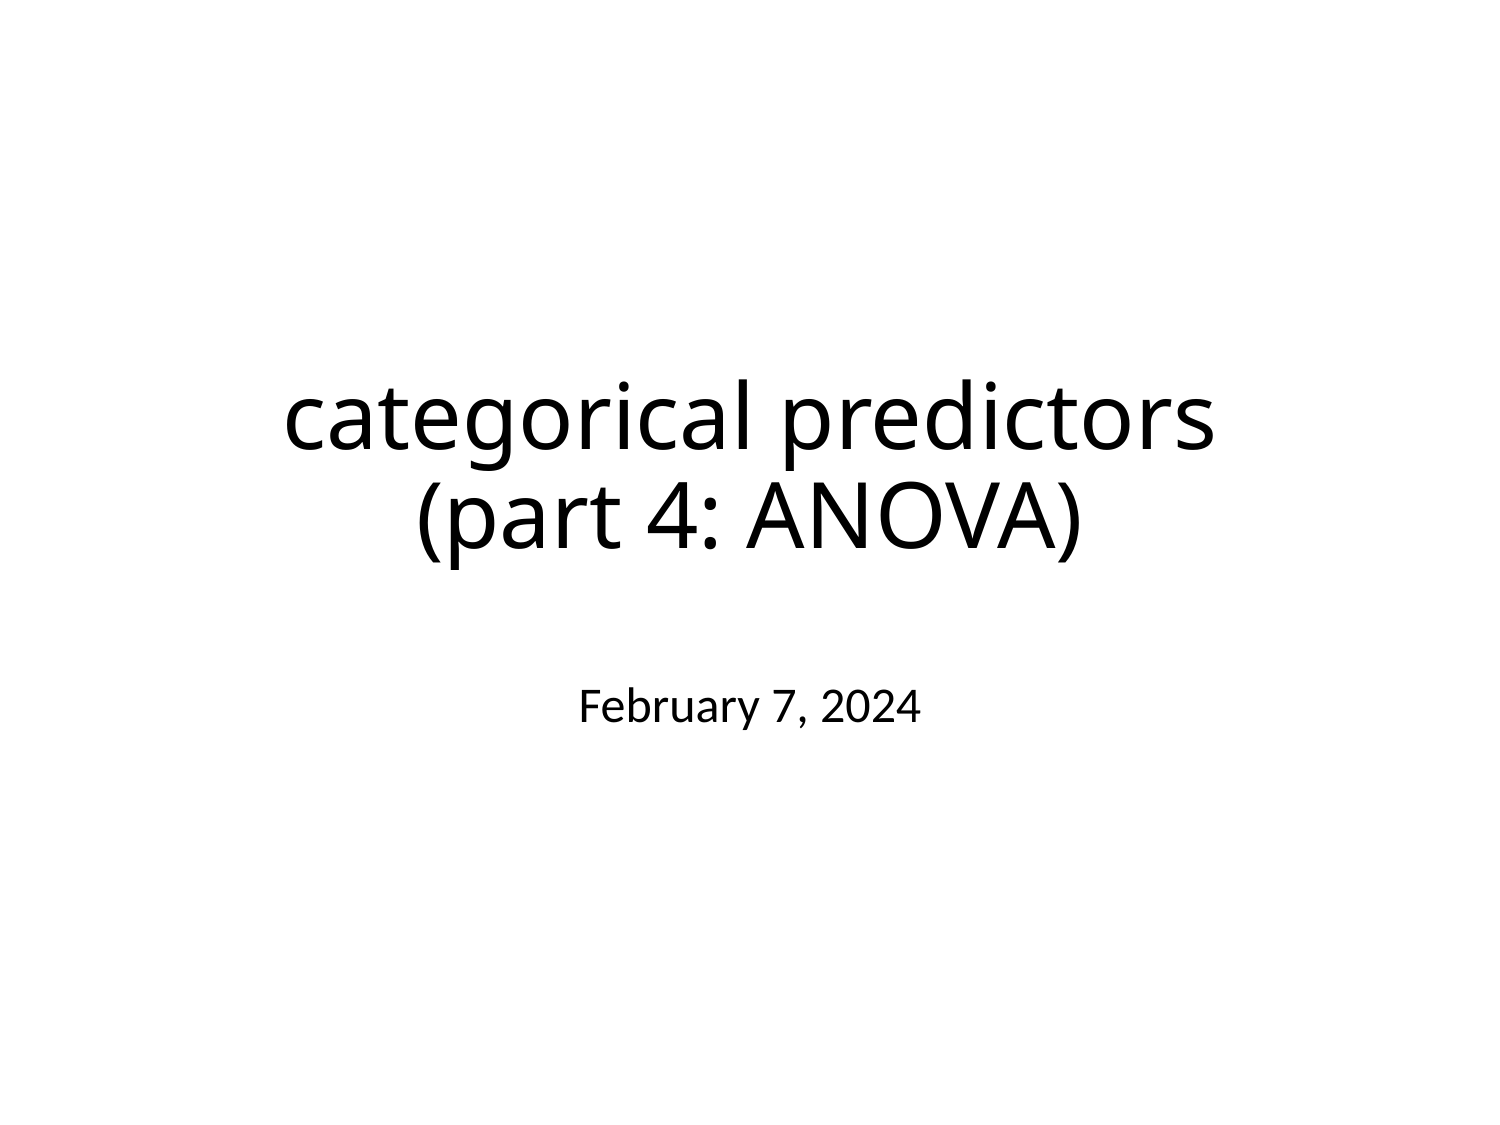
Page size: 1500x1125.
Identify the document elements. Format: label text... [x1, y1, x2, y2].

title categorical predictors (part 4: ANOVA) [57, 184, 1443, 576]
subtitle February 7, 2024 [187, 590, 1313, 863]
